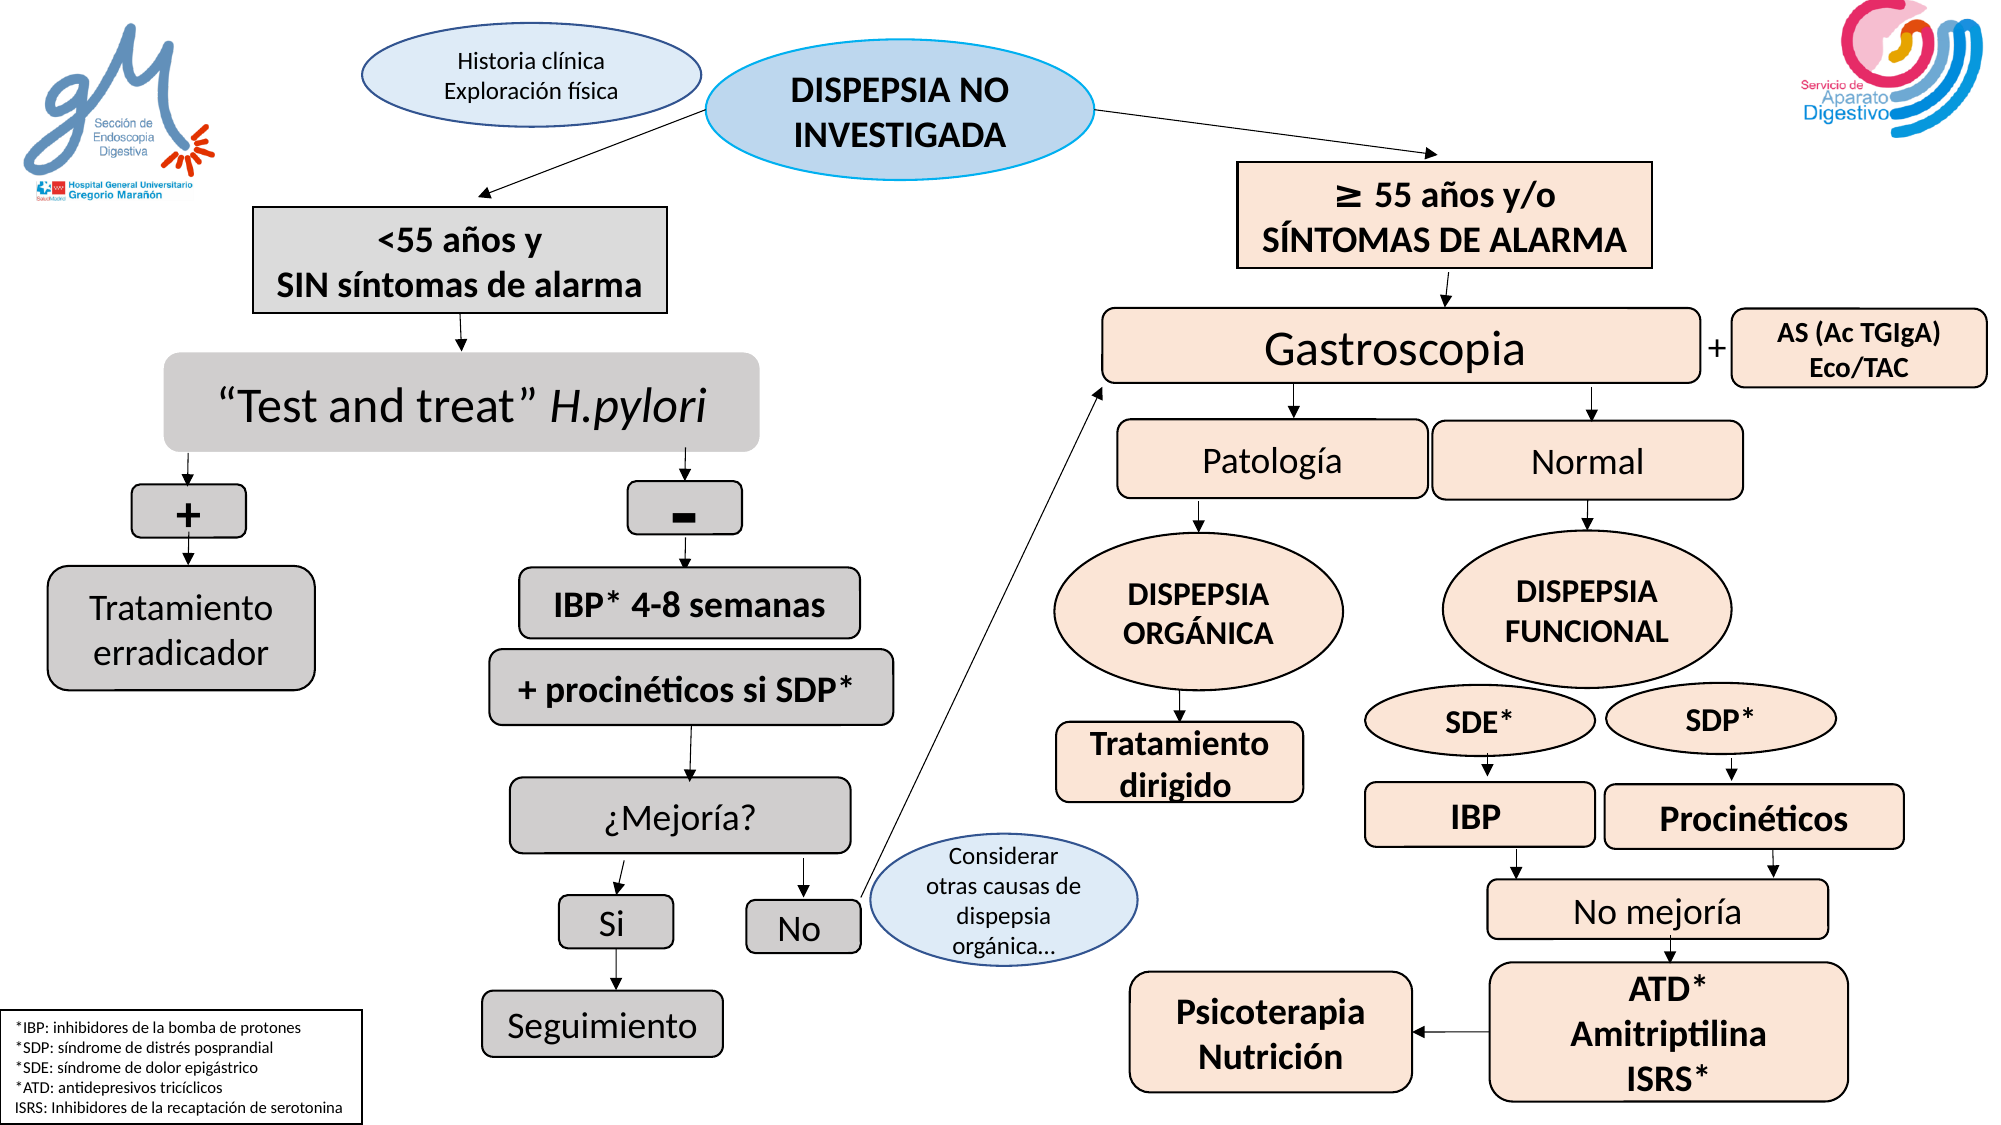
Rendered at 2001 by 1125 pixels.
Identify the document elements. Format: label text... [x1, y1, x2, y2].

text_box + [1693, 315, 1744, 376]
text_box “Test and treat” H.pylori [161, 350, 762, 455]
text_box Considerar otras causas de dispepsia orgánica… [869, 854, 1139, 967]
text_box IBP [1364, 781, 1597, 848]
text_box DISPEPSIA NO INVESTIGADA [704, 38, 1096, 182]
text_box Psicoterapia Nutrición [1128, 970, 1414, 1094]
text_box + [130, 483, 248, 539]
text_box Patología [1116, 418, 1430, 500]
text_box Procinéticos [1603, 783, 1905, 850]
text_box ATD* Amitriptilina ISRS* [1488, 961, 1850, 1103]
text_box No mejoría [1486, 878, 1830, 941]
text_box No [745, 898, 862, 955]
text_box ≥ 55 años y/o SÍNTOMAS DE ALARMA [1236, 161, 1653, 269]
text_box *IBP: inhibidores de la bomba de protones *SDP: síndrome de distrés posprandial *SDE: síndrome de dolor epigástrico *ATD: antidepresivos tricíclicos ISRS: Inhibidores de la recaptación de serotonina [0, 1009, 363, 1125]
text_box AS (Ac TGIgA) Eco/TAC [1730, 307, 1988, 389]
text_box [616, 860, 625, 896]
text_box Historia clínica Exploración física [361, 21, 703, 125]
text_box - [626, 480, 744, 536]
text_box Tratamiento dirigido [1103, 720, 1305, 804]
text_box IBP* 4-8 semanas [518, 566, 860, 640]
text_box DISPEPSIA ORGÁNICA [1103, 531, 1345, 692]
text_box Si [557, 894, 675, 950]
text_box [860, 386, 1103, 898]
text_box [1444, 272, 1449, 308]
text_box Gastroscopia [1101, 306, 1701, 384]
text_box <55 años y SIN síntomas de alarma [252, 206, 668, 314]
text_box DISPEPSIA FUNCIONAL [1441, 529, 1733, 690]
text_box SDP* [1605, 681, 1838, 756]
text_box Seguimiento [481, 989, 724, 1058]
text_box ¿Mejoría? [508, 776, 852, 855]
picture [1790, 0, 1990, 138]
text_box Normal [1431, 419, 1745, 501]
text_box SDE* [1364, 683, 1597, 758]
text_box Tratamiento erradicador [46, 564, 316, 692]
text_box + procinéticos si SDP* [488, 648, 860, 727]
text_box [477, 109, 706, 198]
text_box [1094, 109, 1438, 155]
picture [15, 11, 215, 208]
